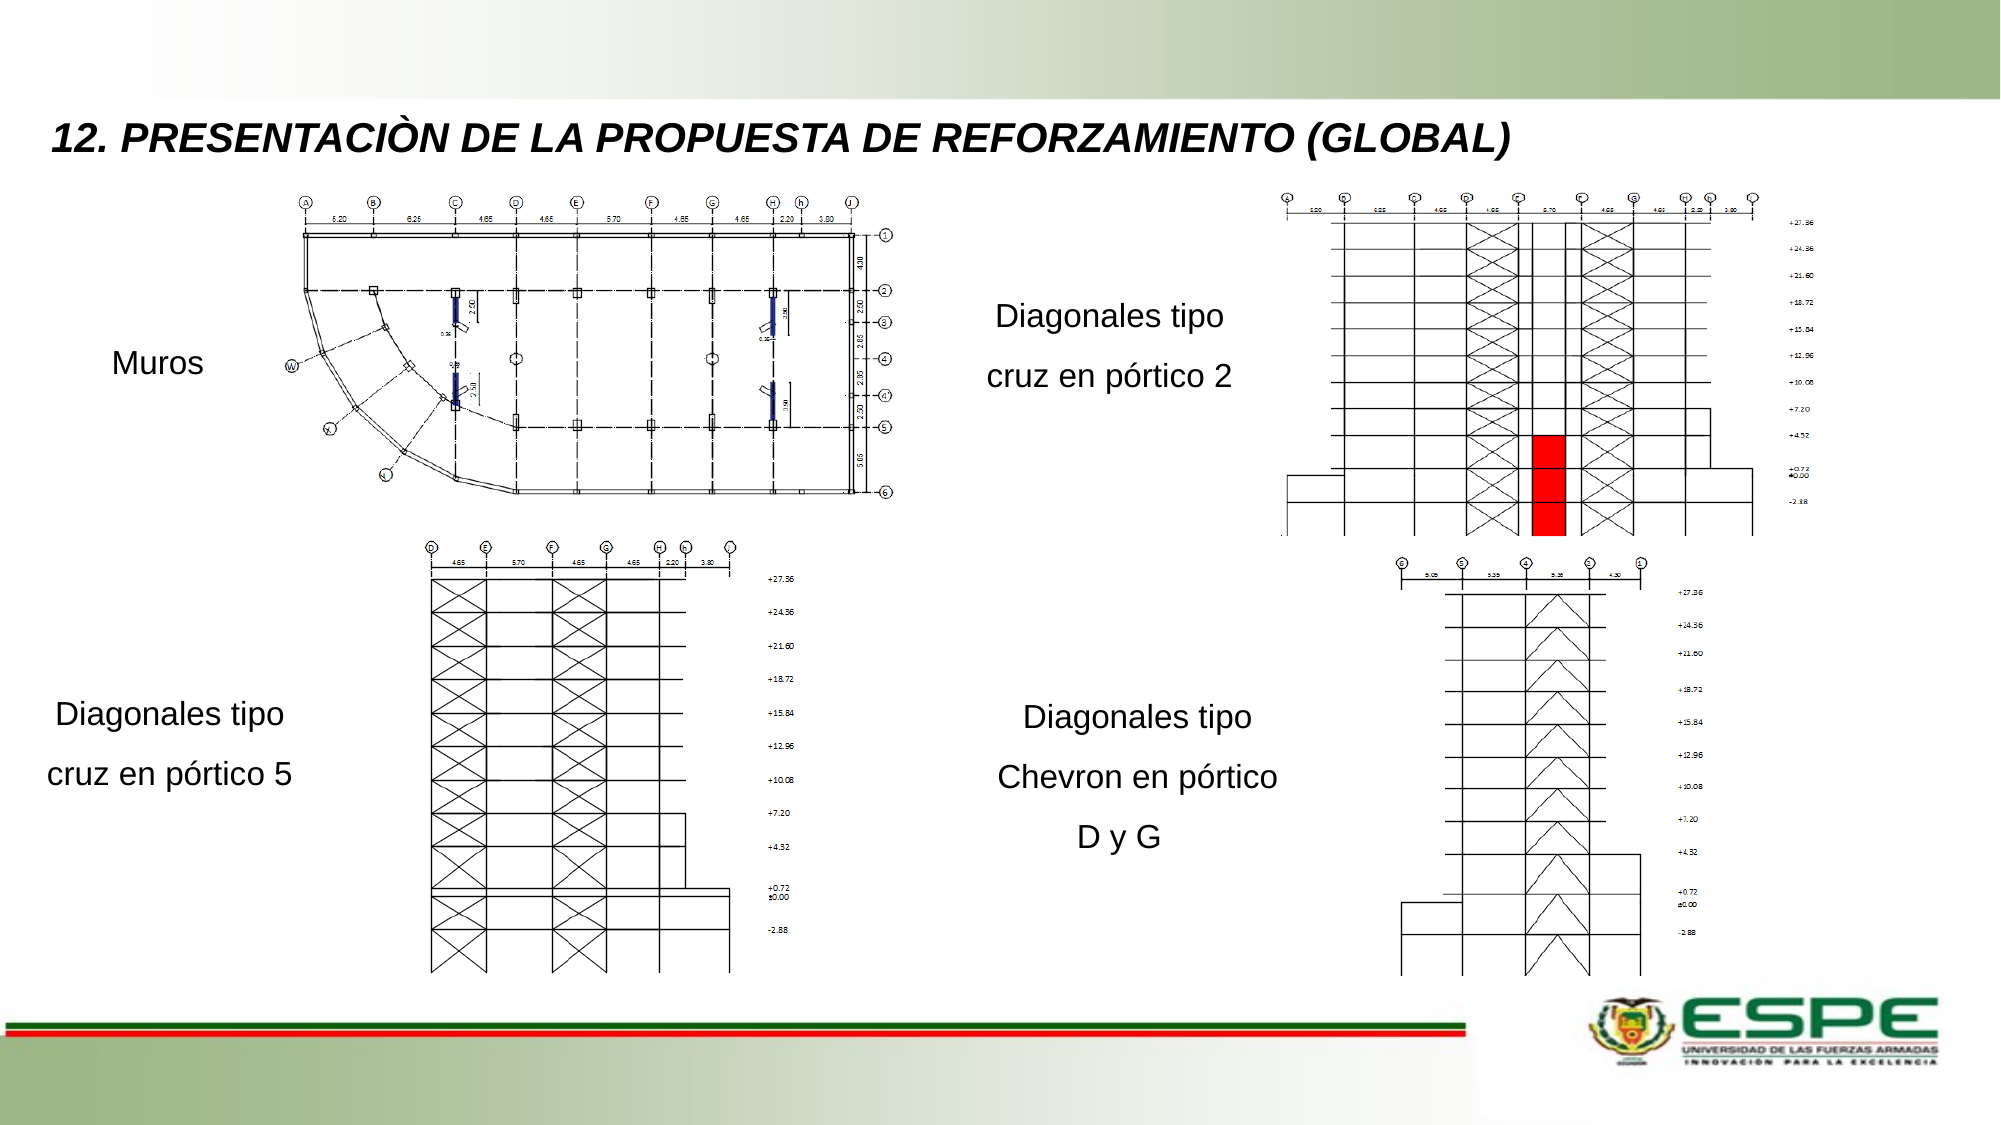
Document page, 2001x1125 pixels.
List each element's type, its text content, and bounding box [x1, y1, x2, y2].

text_box Diagonales tipo cruz en pórtico 2 [968, 266, 1249, 461]
picture [0, 0, 2001, 1125]
text_box Diagonales tipo Chevron en pórtico D y G [968, 667, 1308, 863]
text_box Muros [21, 306, 270, 390]
text_box 12. PRESENTACIÒN DE LA PROPUESTA DE REFORZAMIENTO (GLOBAL) [7, 89, 1538, 190]
text_box Diagonales tipo cruz en pórtico 5 [28, 664, 312, 859]
